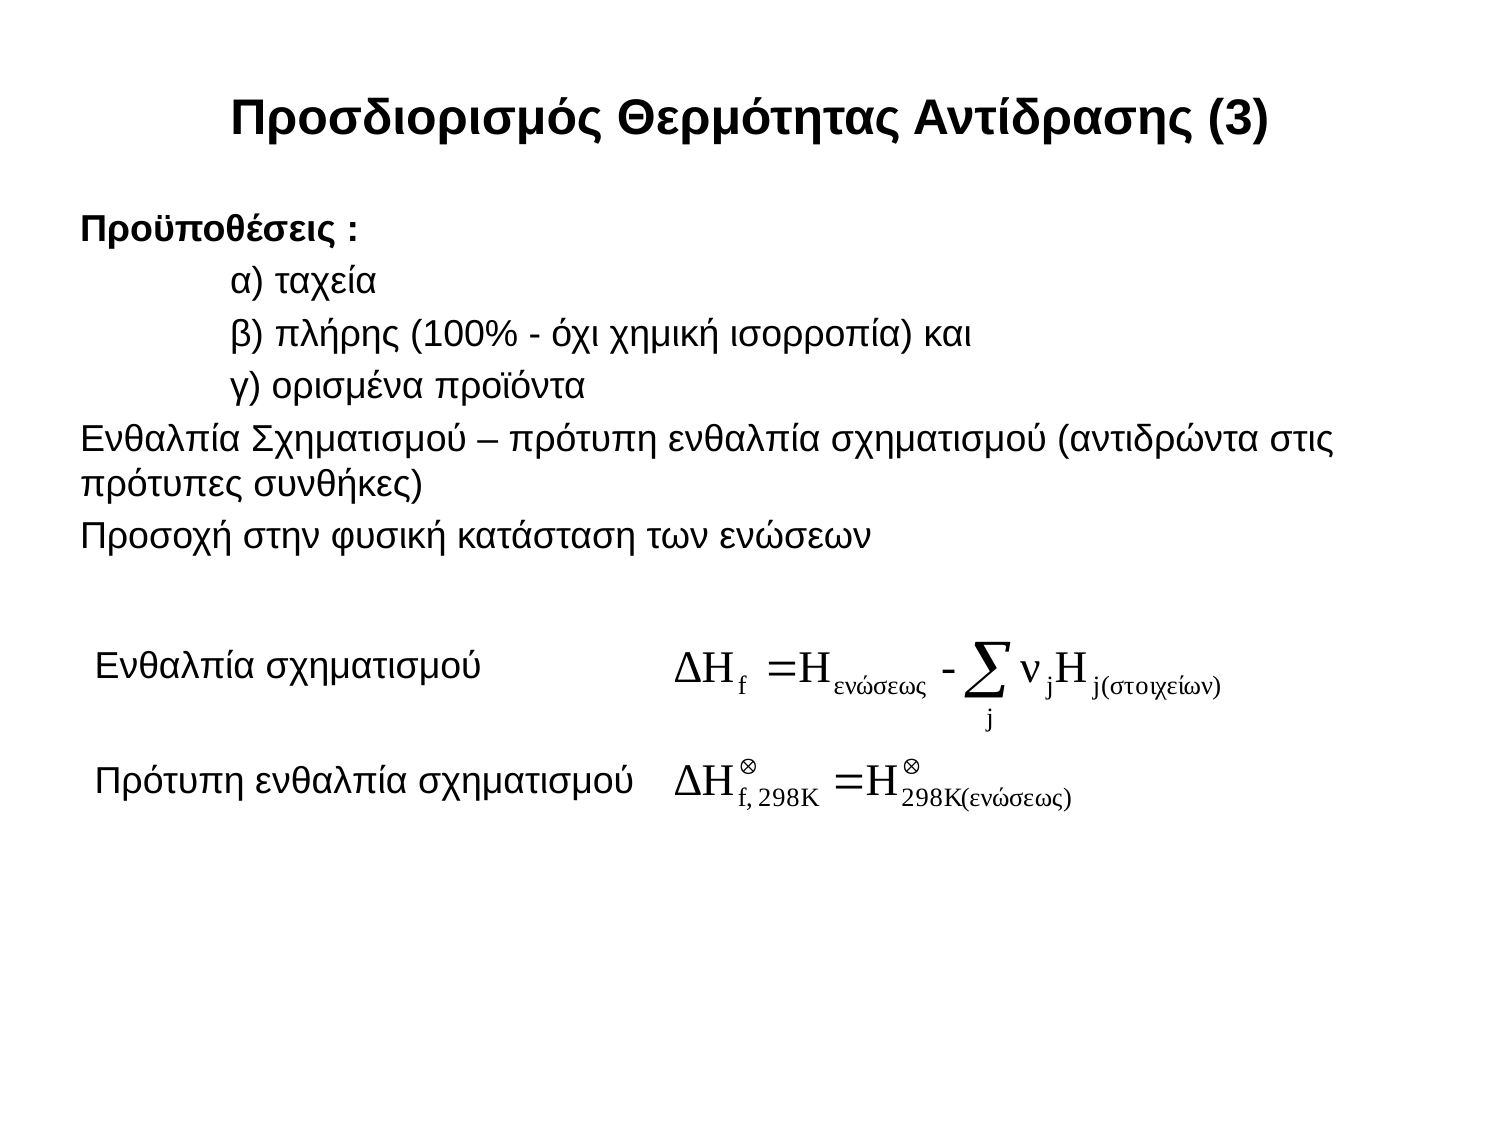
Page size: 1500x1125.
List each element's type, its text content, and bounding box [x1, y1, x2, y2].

title Προσδιορισμός Θερμότητας Αντίδρασης (3) [74, 44, 1426, 185]
list Προϋποθέσεις : α) ταχεία β) πλήρης (100% - όχι χημική ισορροπία) και γ) ορισμένα προϊόντα Ενθαλπία Σχηματισμού – πρότυπη ενθαλπία σχηματισμού (αντιδρώντα στις πρότυπες συνθήκες) Προσοχή στην φυσική κατάσταση των ενώσεων [64, 196, 1412, 563]
text_box Ενθαλπία σχηματισμού Πρότυπη ενθαλπία σχηματισμού [79, 633, 650, 809]
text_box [666, 633, 1235, 823]
